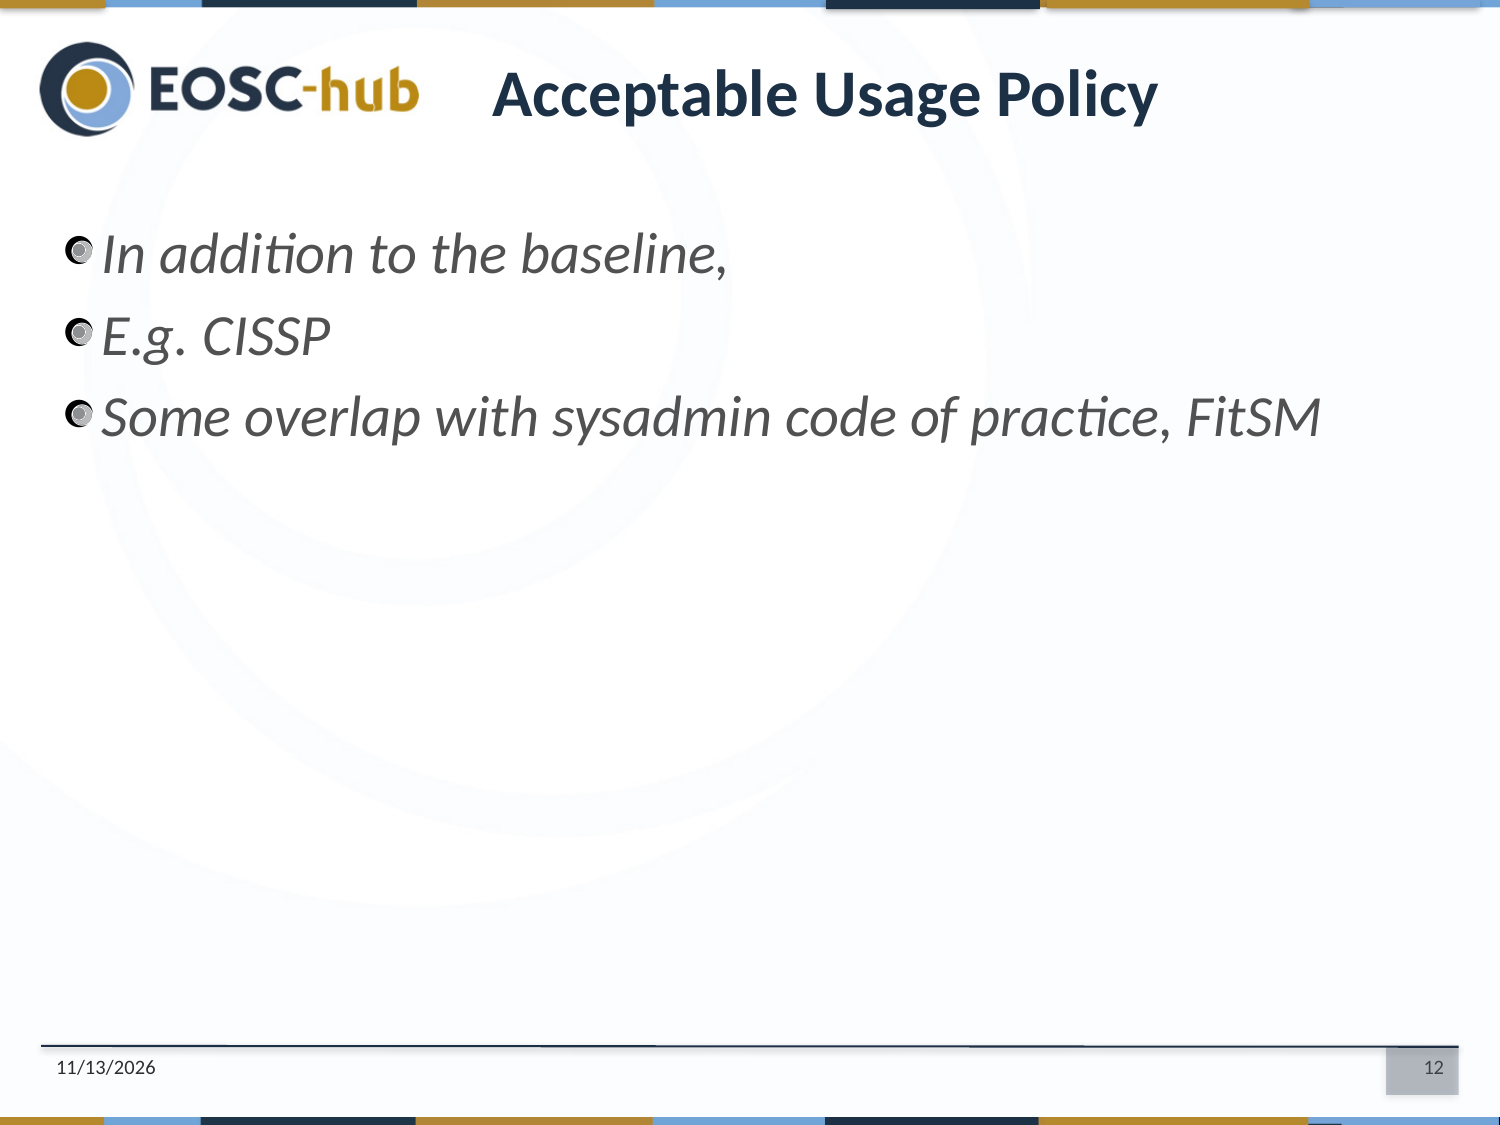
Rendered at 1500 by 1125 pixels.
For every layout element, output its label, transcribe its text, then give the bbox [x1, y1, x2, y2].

picture [0, 0, 1500, 1125]
list Acceptable Usage Policy [477, 42, 1459, 185]
slide_number 12 [1074, 1046, 1459, 1094]
list In addition to the baseline, E.g. CISSP Some overlap with sysadmin code of practice, FitSM [41, 208, 1459, 1005]
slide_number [41, 1046, 392, 1094]
